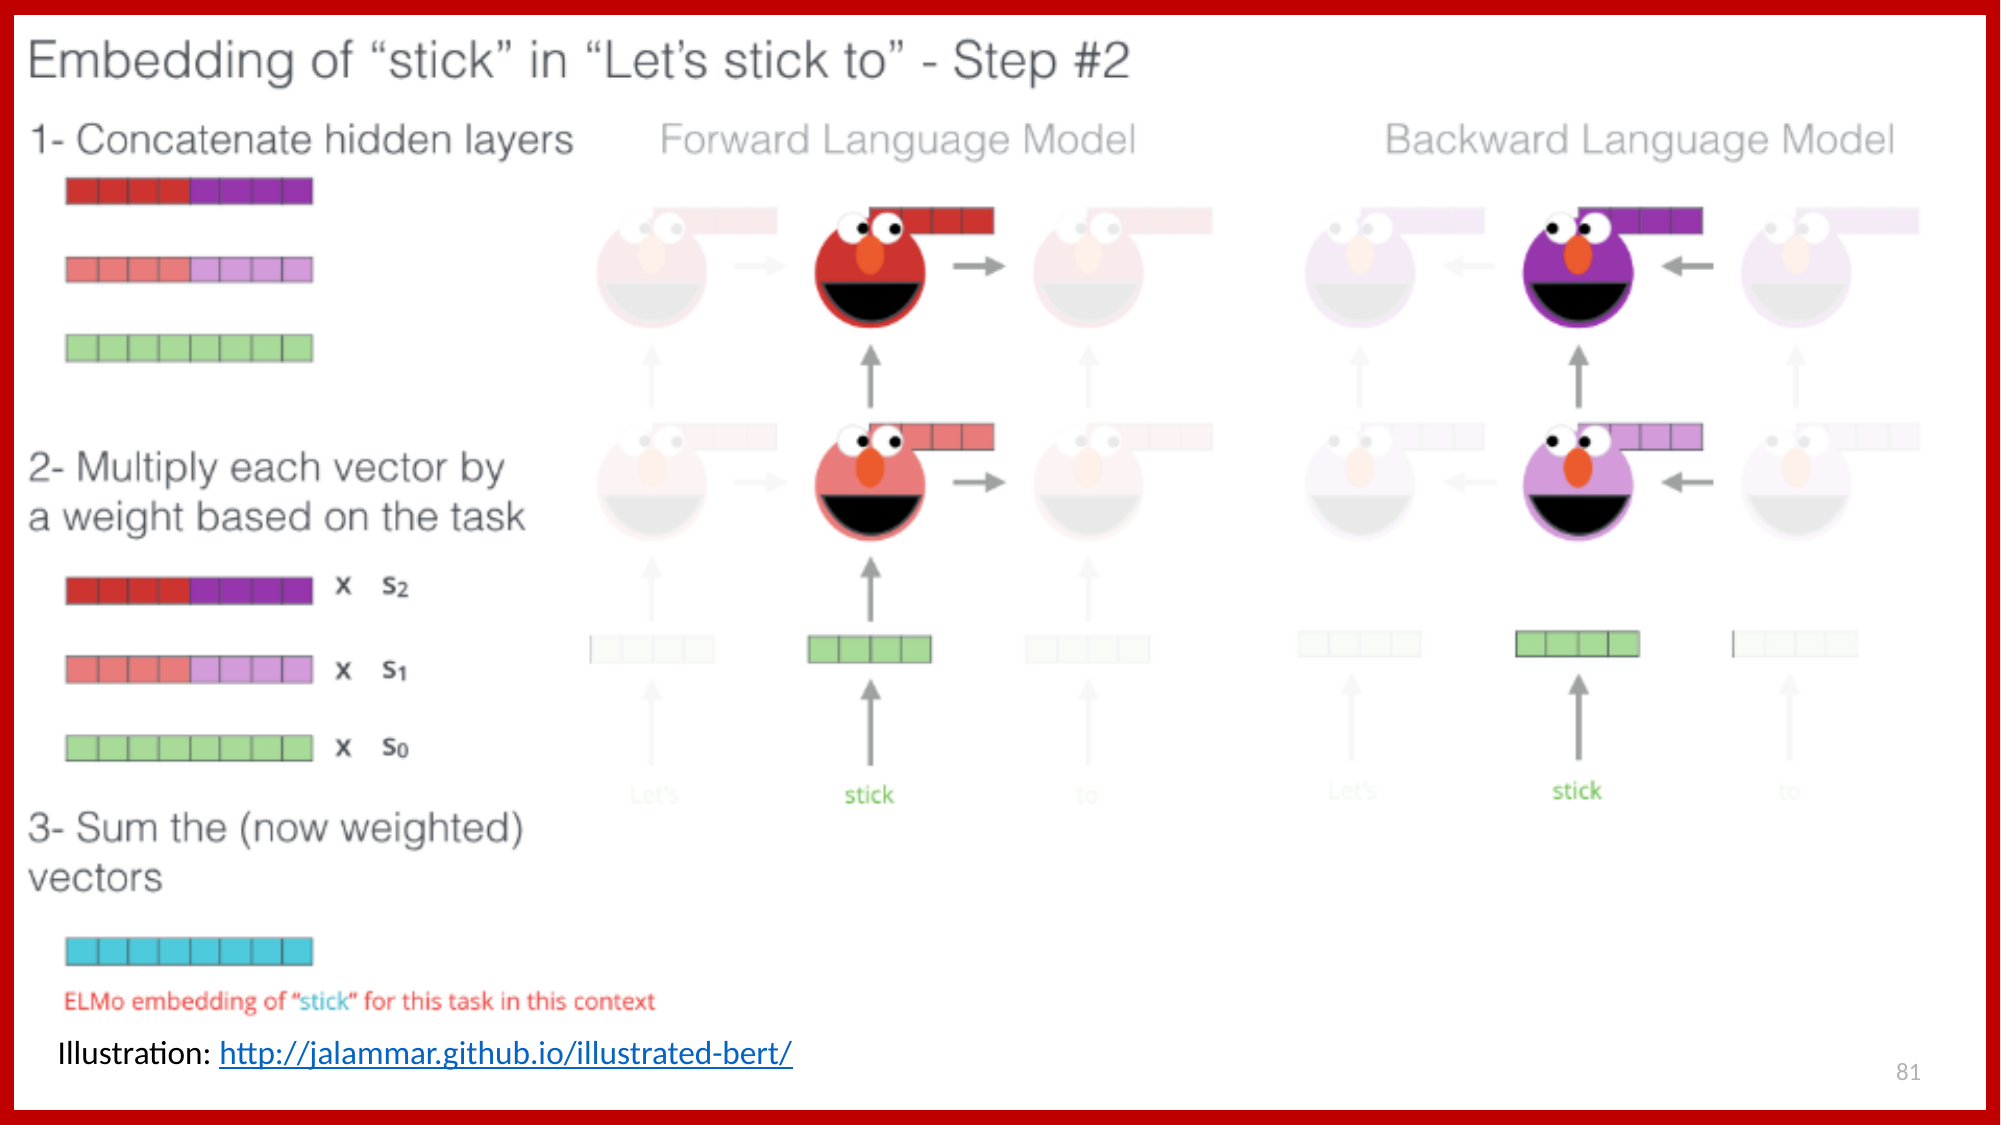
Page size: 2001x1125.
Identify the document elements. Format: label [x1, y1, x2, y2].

slide_number [1486, 1040, 1937, 1101]
text_box [42, 1025, 1768, 1079]
picture [23, 30, 1960, 1025]
